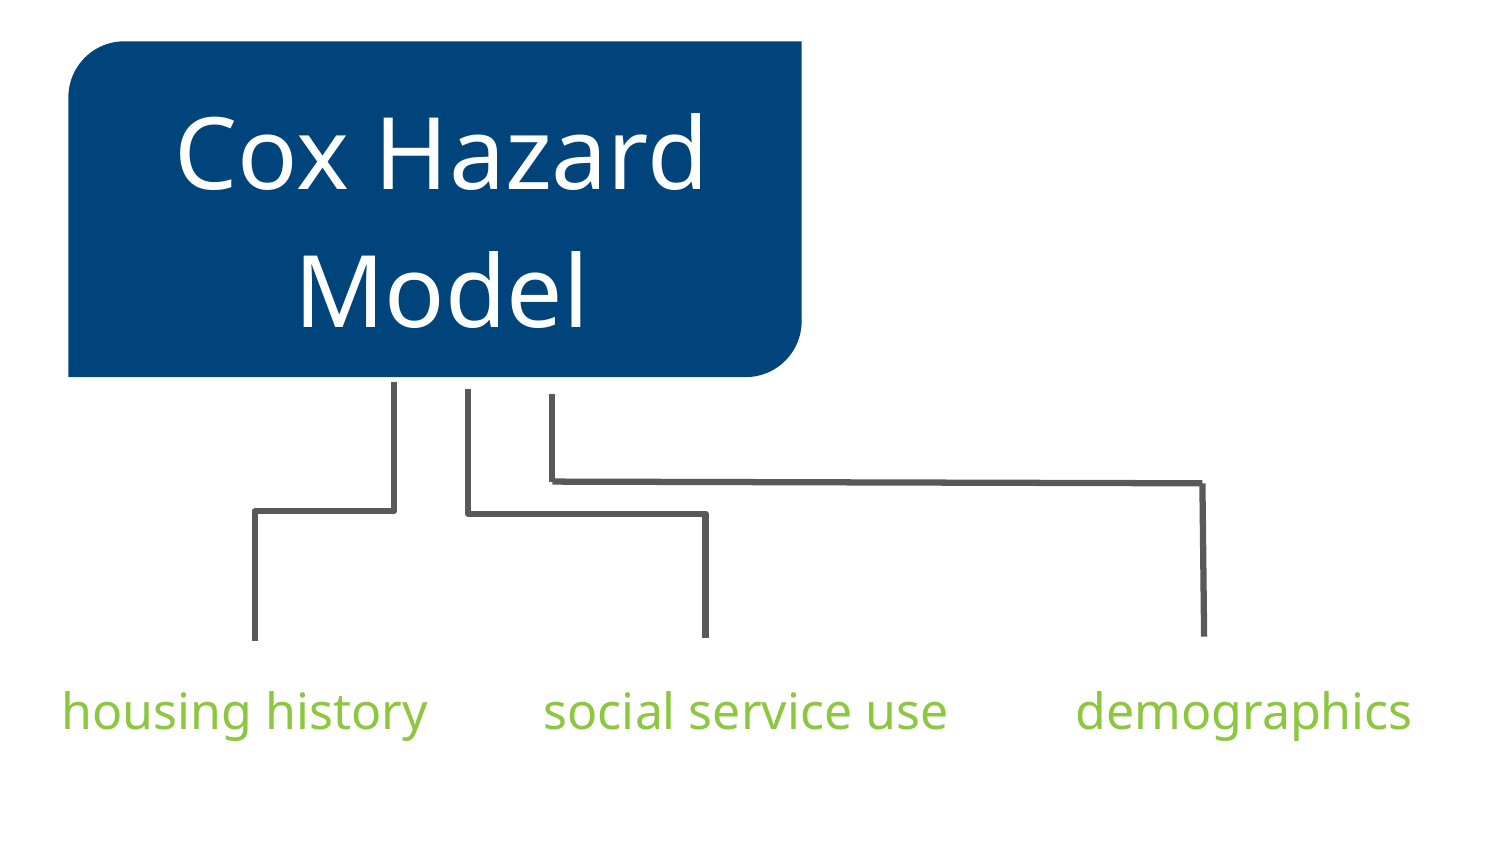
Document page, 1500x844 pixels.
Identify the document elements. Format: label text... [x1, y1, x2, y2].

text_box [195, 441, 454, 582]
text_box social service use [528, 640, 996, 771]
text_box demographics [1060, 640, 1457, 771]
title Cox Hazard Model [139, 60, 745, 359]
text_box [68, 41, 802, 378]
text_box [462, 394, 712, 633]
text_box housing history [46, 640, 464, 771]
